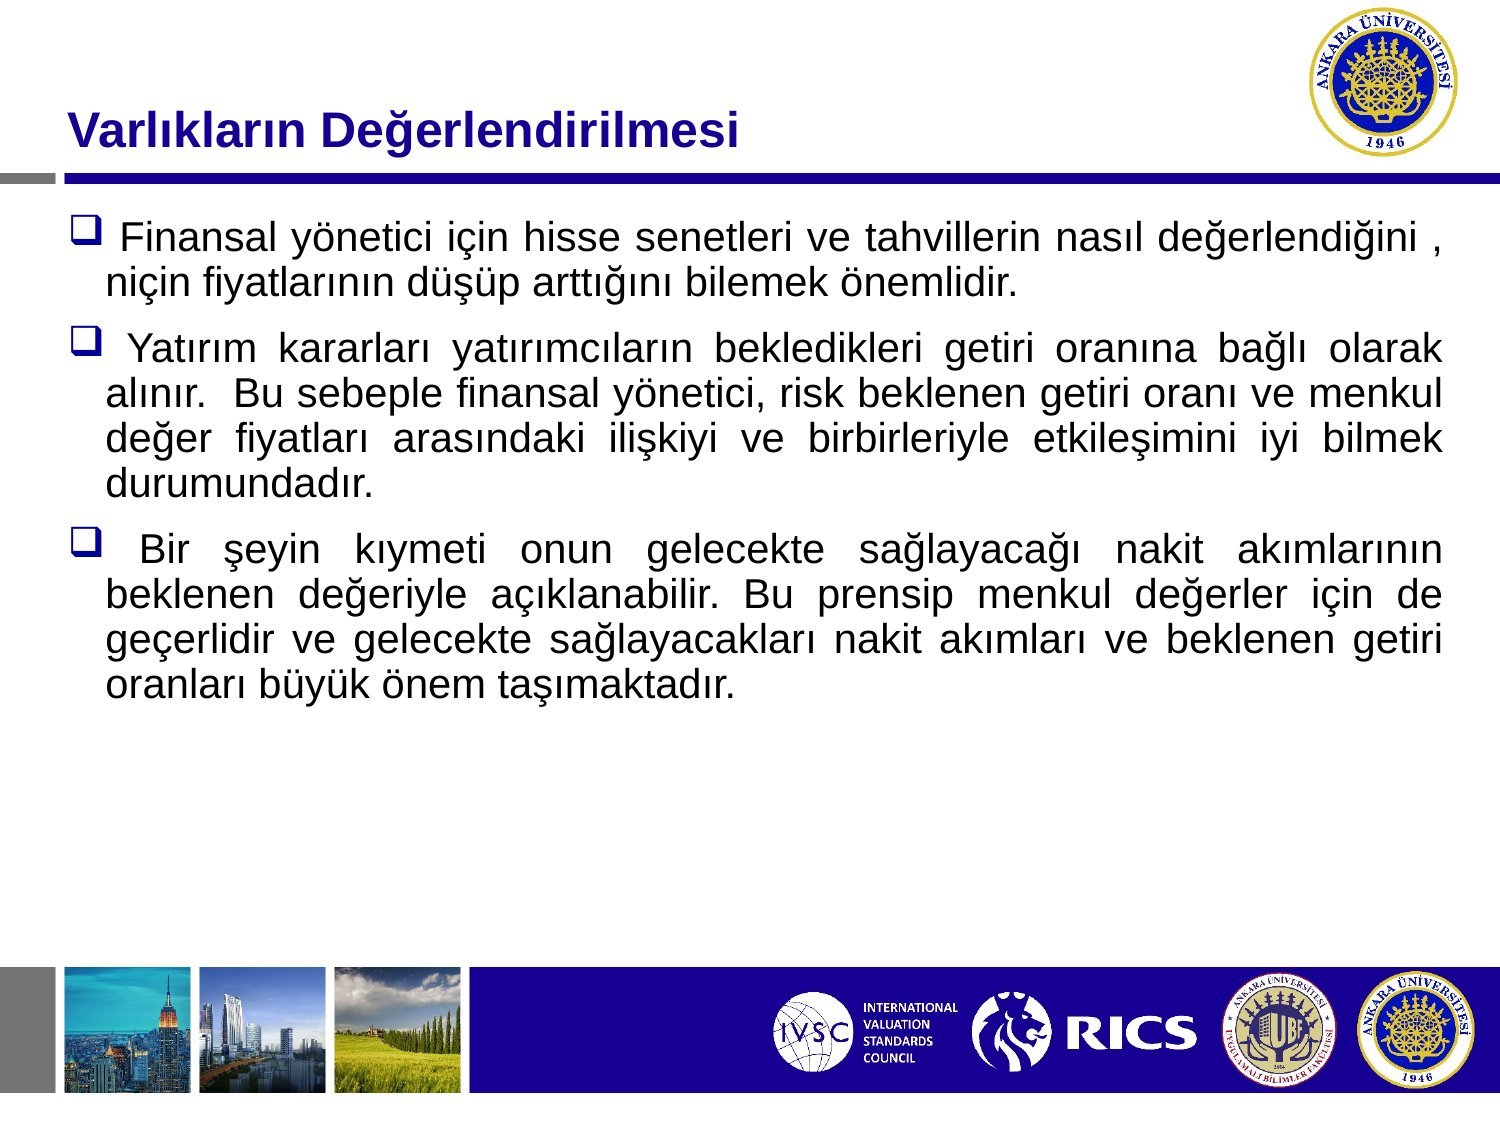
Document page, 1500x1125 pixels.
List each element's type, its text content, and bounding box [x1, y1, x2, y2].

picture [0, 0, 1500, 1125]
title Varlıkların Değerlendirilmesi [53, 96, 1404, 191]
list Finansal yönetici için hisse senetleri ve tahvillerin nasıl değerlendiğini , niçin fiyatlarının düşüp arttığını bilemek önemlidir. Yatırım kararları yatırımcıların bekledikleri getiri oranına bağlı olarak alınır. Bu sebeple finansal yönetici, risk beklenen getiri oranı ve menkul değer fiyatları arasındaki ilişkiyi ve birbirleriyle etkileşimini iyi bilmek durumundadır. Bir şeyin kıymeti onun gelecekte sağlayacağı nakit akımlarının beklenen değeriyle açıklanabilir. Bu prensip menkul değerler için de geçerlidir ve gelecekte sağlayacakları nakit akımları ve beklenen getiri oranları büyük önem taşımaktadır. [53, 208, 1459, 1083]
